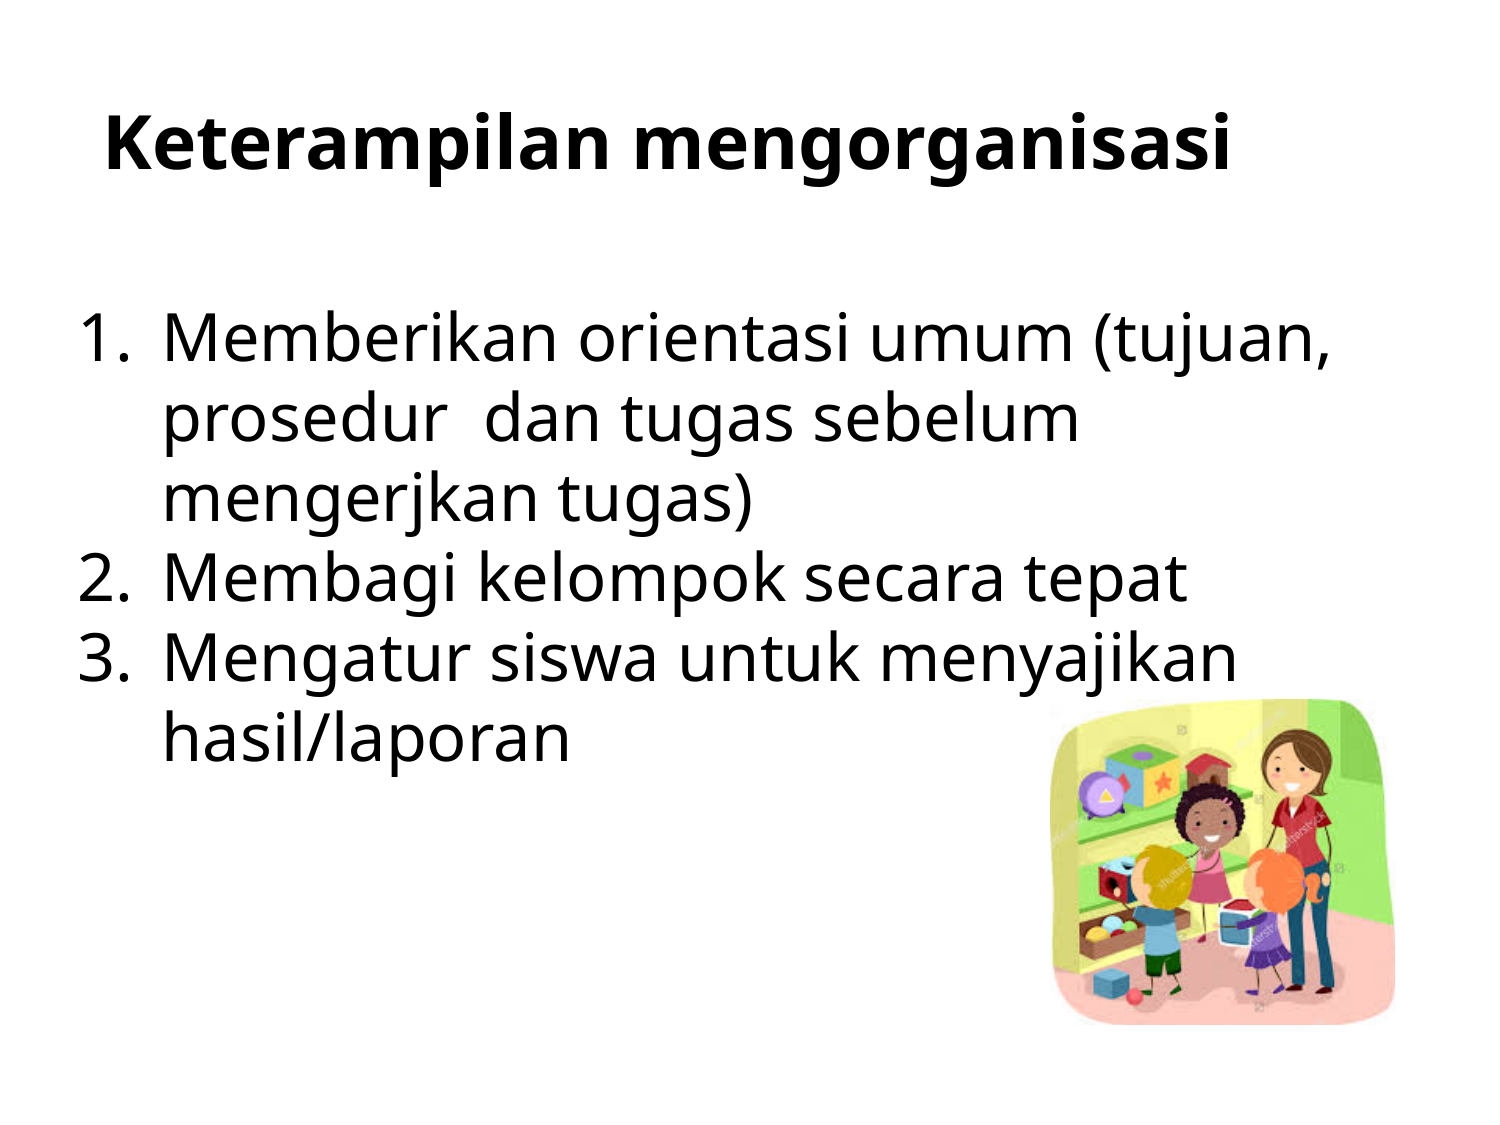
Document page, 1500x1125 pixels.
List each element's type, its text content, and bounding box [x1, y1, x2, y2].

picture [1049, 699, 1396, 1026]
text_box Memberikan orientasi umum (tujuan, prosedur dan tugas sebelum mengerjkan tugas) Membagi kelompok secara tepat Mengatur siswa untuk menyajikan hasil/laporan [62, 287, 1425, 862]
text_box Keterampilan mengorganisasi [87, 87, 1450, 283]
